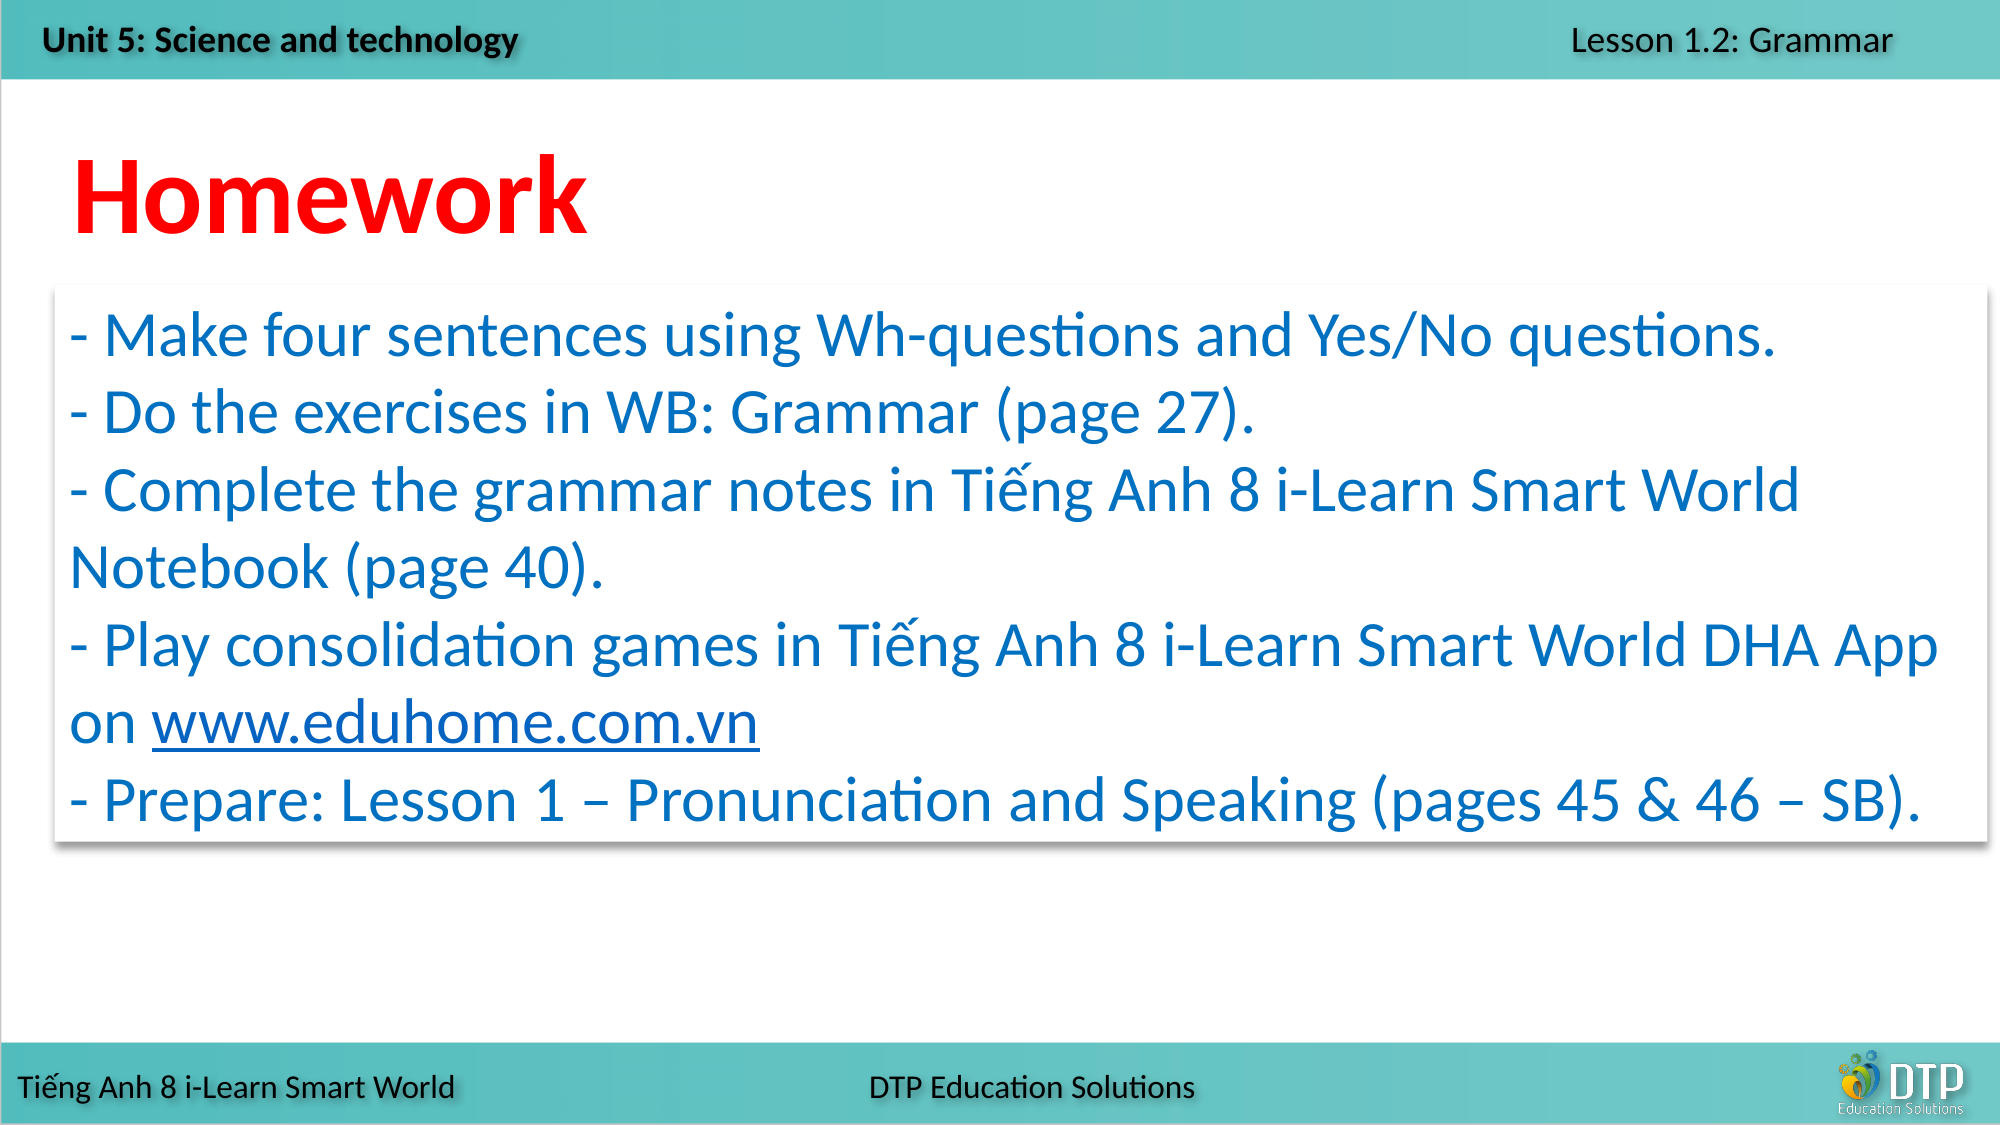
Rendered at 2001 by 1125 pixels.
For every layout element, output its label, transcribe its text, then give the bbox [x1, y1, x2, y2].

text_box - Make four sentences using Wh-questions and Yes/No questions. - Do the exercises in WB: Grammar (page 27). - Complete the grammar notes in Tiếng Anh 8 i-Learn Smart World Notebook (page 40). - Play consolidation games in Tiếng Anh 8 i-Learn Smart World DHA App on www.eduhome.com.vn - Prepare: Lesson 1 – Pronunciation and Speaking (pages 45 & 46 – SB). [54, 284, 1988, 842]
text_box Homework [57, 113, 604, 264]
picture [0, 0, 2000, 1125]
